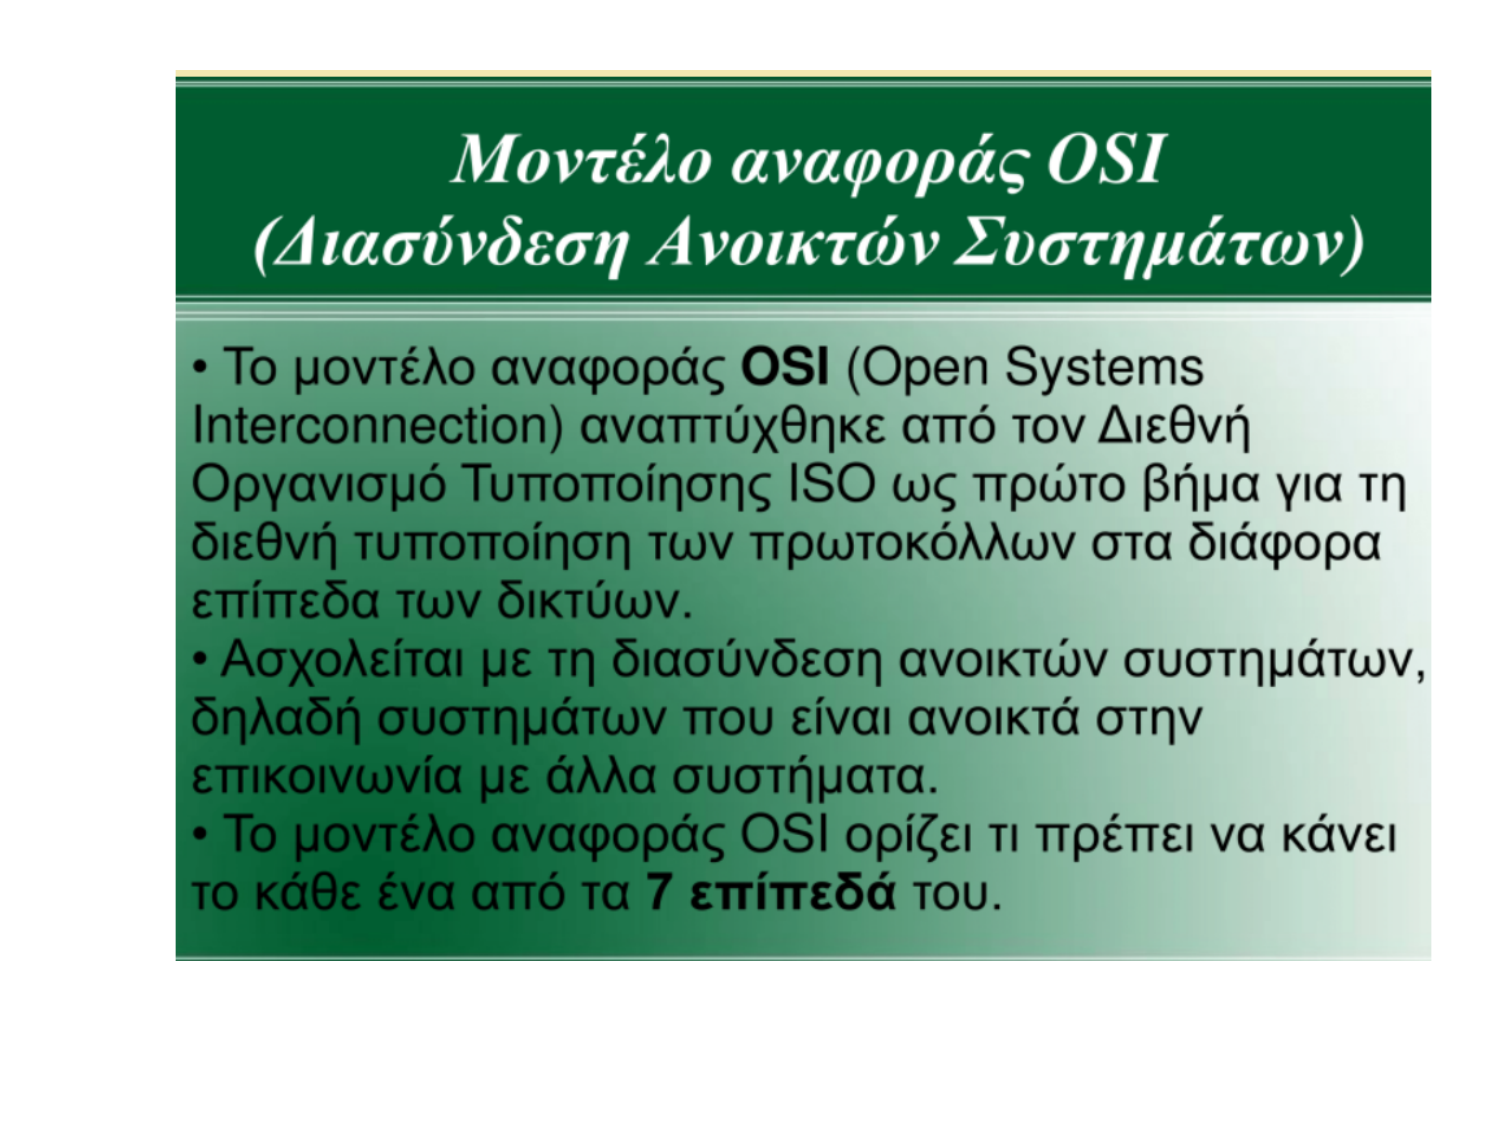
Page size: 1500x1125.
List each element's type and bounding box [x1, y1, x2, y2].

picture [175, 70, 1432, 962]
